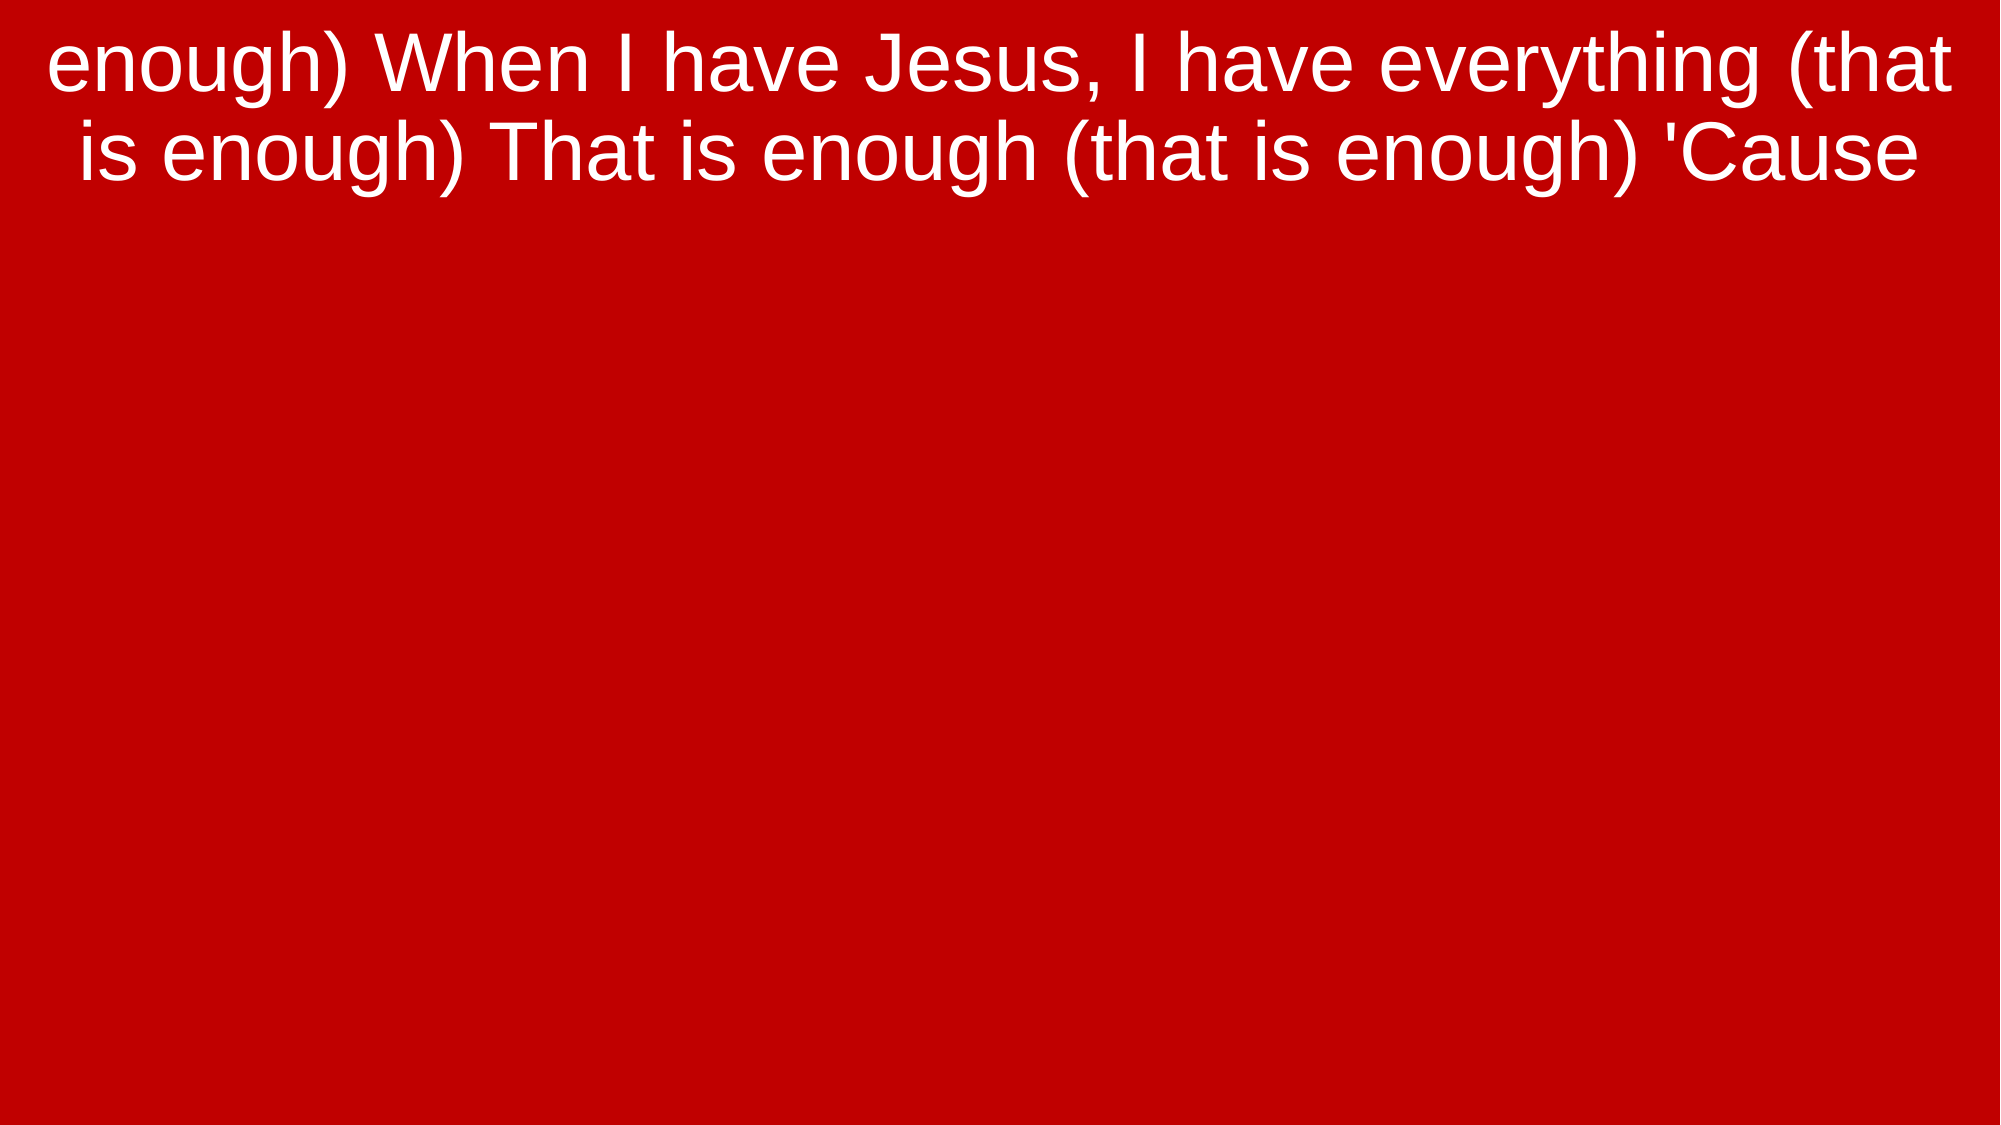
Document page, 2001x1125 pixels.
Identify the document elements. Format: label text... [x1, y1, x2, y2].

list enough) When I have Jesus, I have everything (that is enough) That is enough (that is enough) 'Cause [0, 11, 2000, 925]
